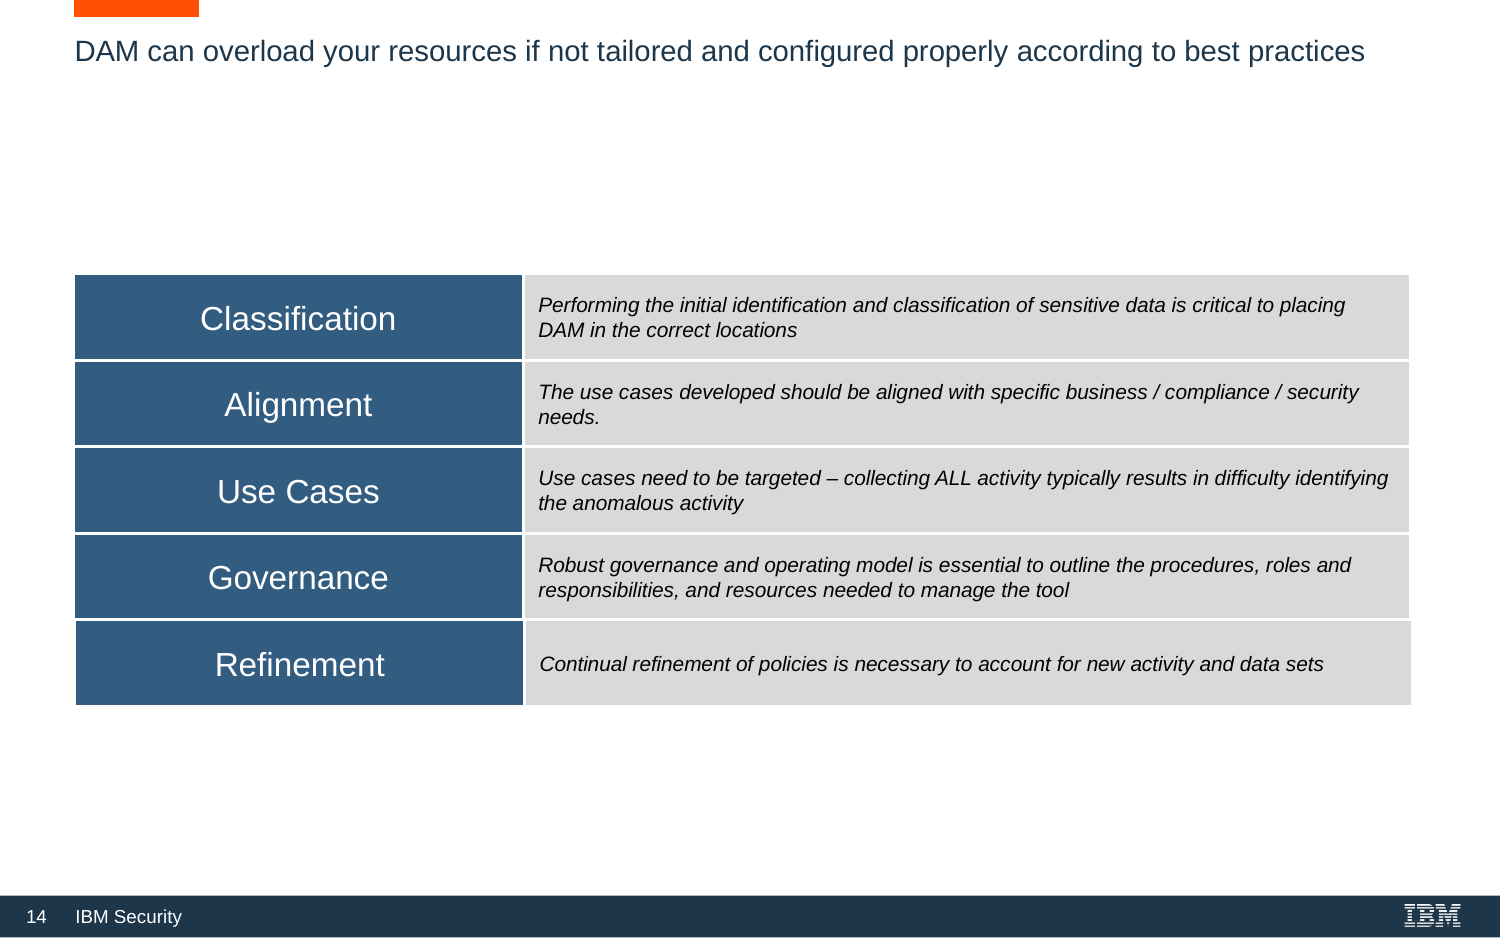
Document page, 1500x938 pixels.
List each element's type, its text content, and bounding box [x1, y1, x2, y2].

text_box The use cases developed should be aligned with specific business / compliance / security needs. [523, 360, 1412, 446]
text_box Classification [73, 273, 523, 360]
text_box Performing the initial identification and classification of sensitive data is critical to placing DAM in the correct locations [523, 273, 1412, 360]
text_box Governance [73, 533, 523, 620]
text_box Alignment [73, 360, 523, 446]
text_box Use cases need to be targeted – collecting ALL activity typically results in difficulty identifying the anomalous activity [523, 446, 1412, 533]
text_box Robust governance and operating model is essential to outline the procedures, roles and responsibilities, and resources needed to manage the tool [523, 533, 1412, 619]
title DAM can overload your resources if not tailored and configured properly according to best practices [74, 37, 1425, 94]
text_box Use Cases [73, 446, 523, 533]
text_box Continual refinement of policies is necessary to account for new activity and data sets [524, 619, 1413, 707]
picture [1404, 904, 1462, 927]
text_box Refinement [74, 619, 524, 707]
